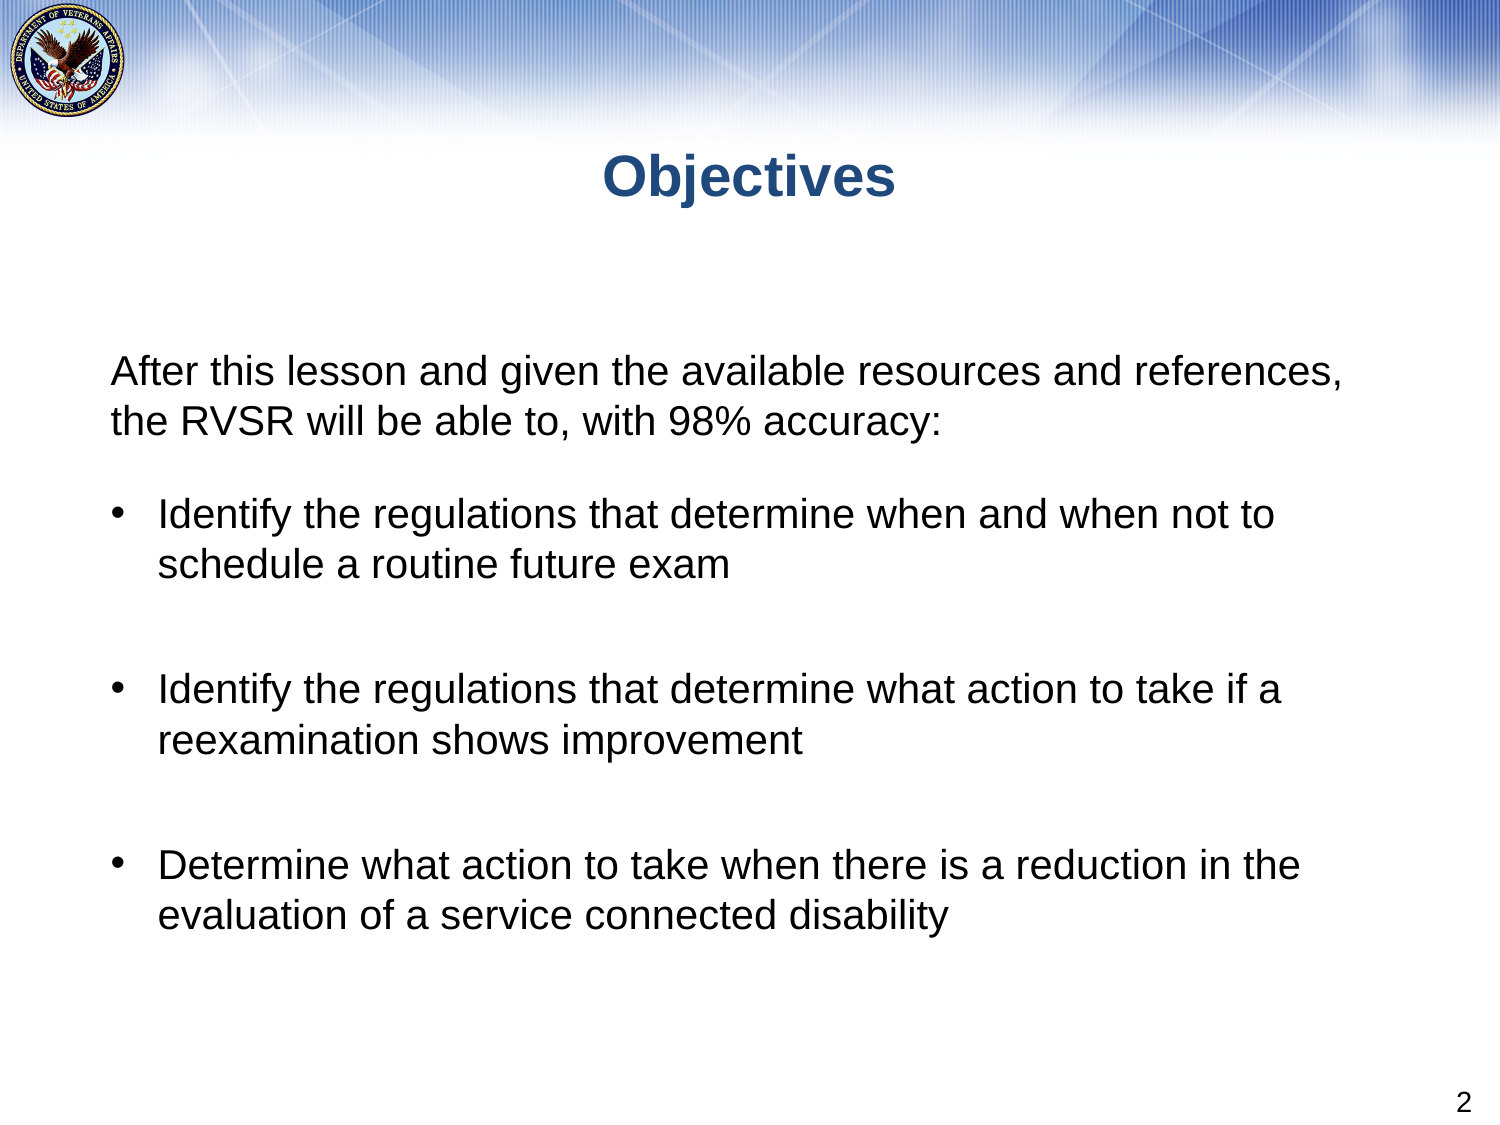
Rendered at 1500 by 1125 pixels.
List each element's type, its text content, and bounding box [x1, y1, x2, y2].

text_box After this lesson and given the available resources and references, the RVSR will be able to, with 98% accuracy: [95, 336, 1426, 451]
slide_number 2 [1136, 1083, 1487, 1125]
picture [0, 0, 1500, 130]
title Objectives [0, 130, 1500, 309]
picture [0, 309, 1500, 1062]
text_box Identify the regulations that determine when and when not to schedule a routine future exam Identify the regulations that determine what action to take if a reexamination shows improvement Determine what action to take when there is a reduction in the evaluation of a service connected disability [95, 479, 1426, 945]
